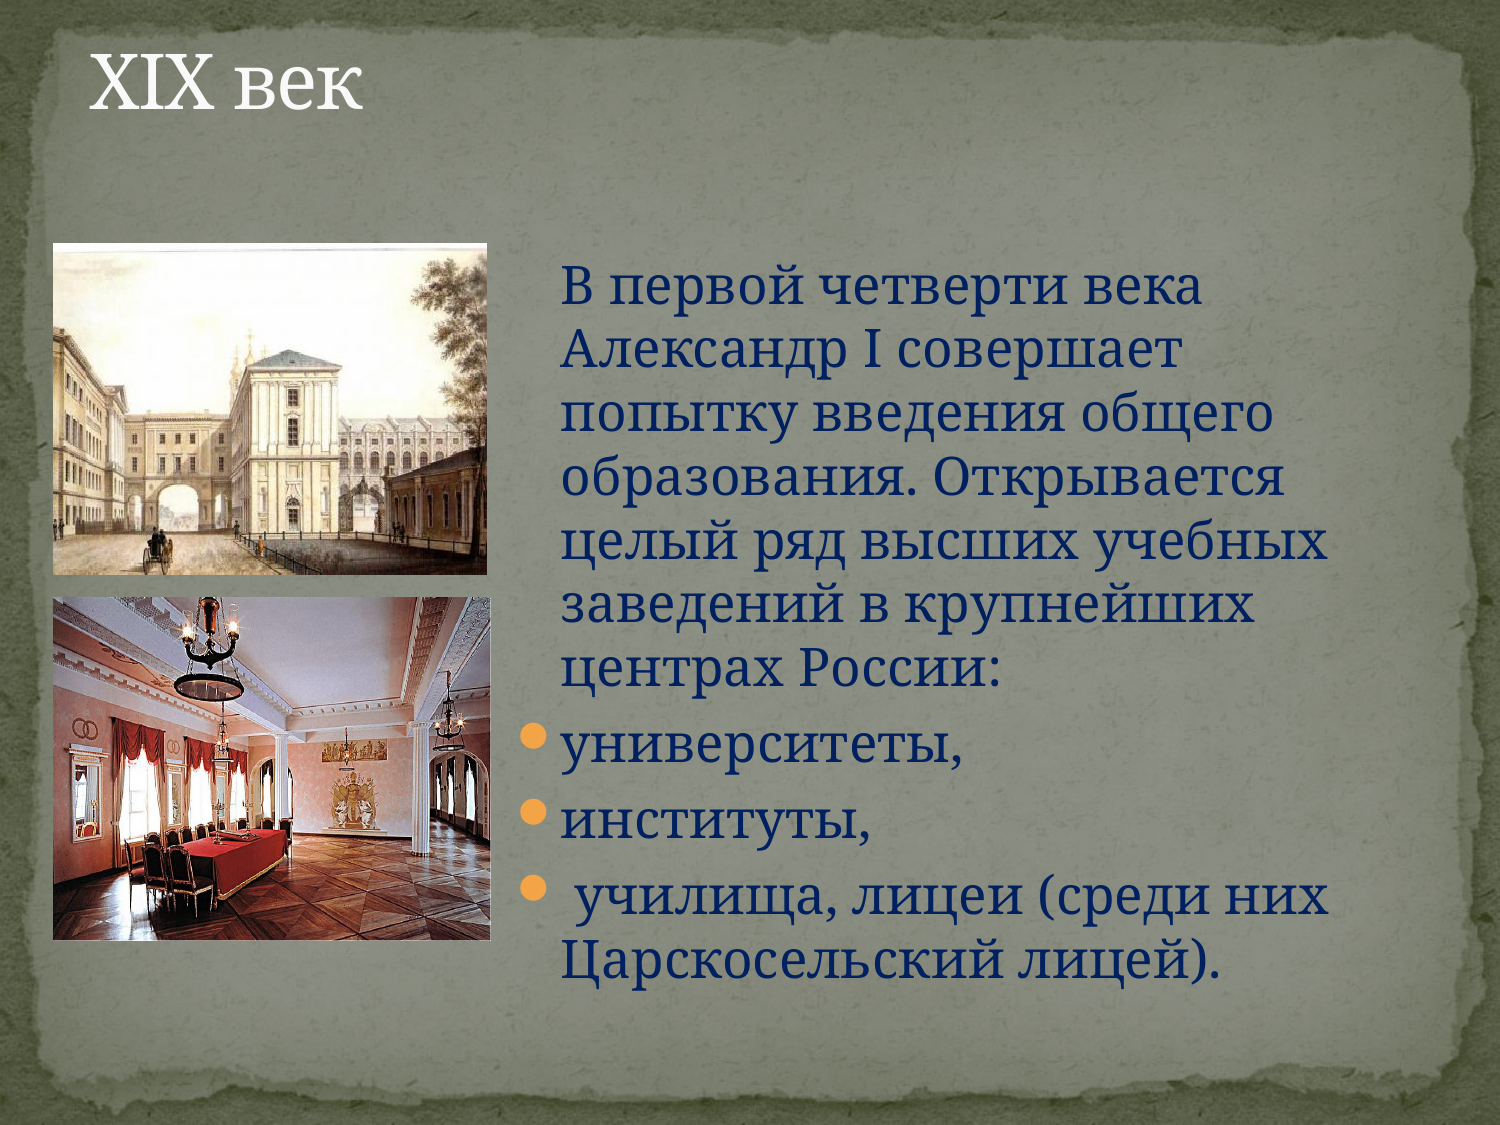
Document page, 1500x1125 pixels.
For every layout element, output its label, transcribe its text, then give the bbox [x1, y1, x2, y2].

title XIX век [74, 24, 1425, 225]
list В первой четверти века Александр I совершает попытку введения общего образования. Открывается целый ряд высших учебных заведений в крупнейших центрах России: университеты, институты, училища, лицеи (среди них Царскосельский лицей). [501, 243, 1425, 1000]
picture [53, 243, 487, 575]
picture [53, 597, 491, 941]
